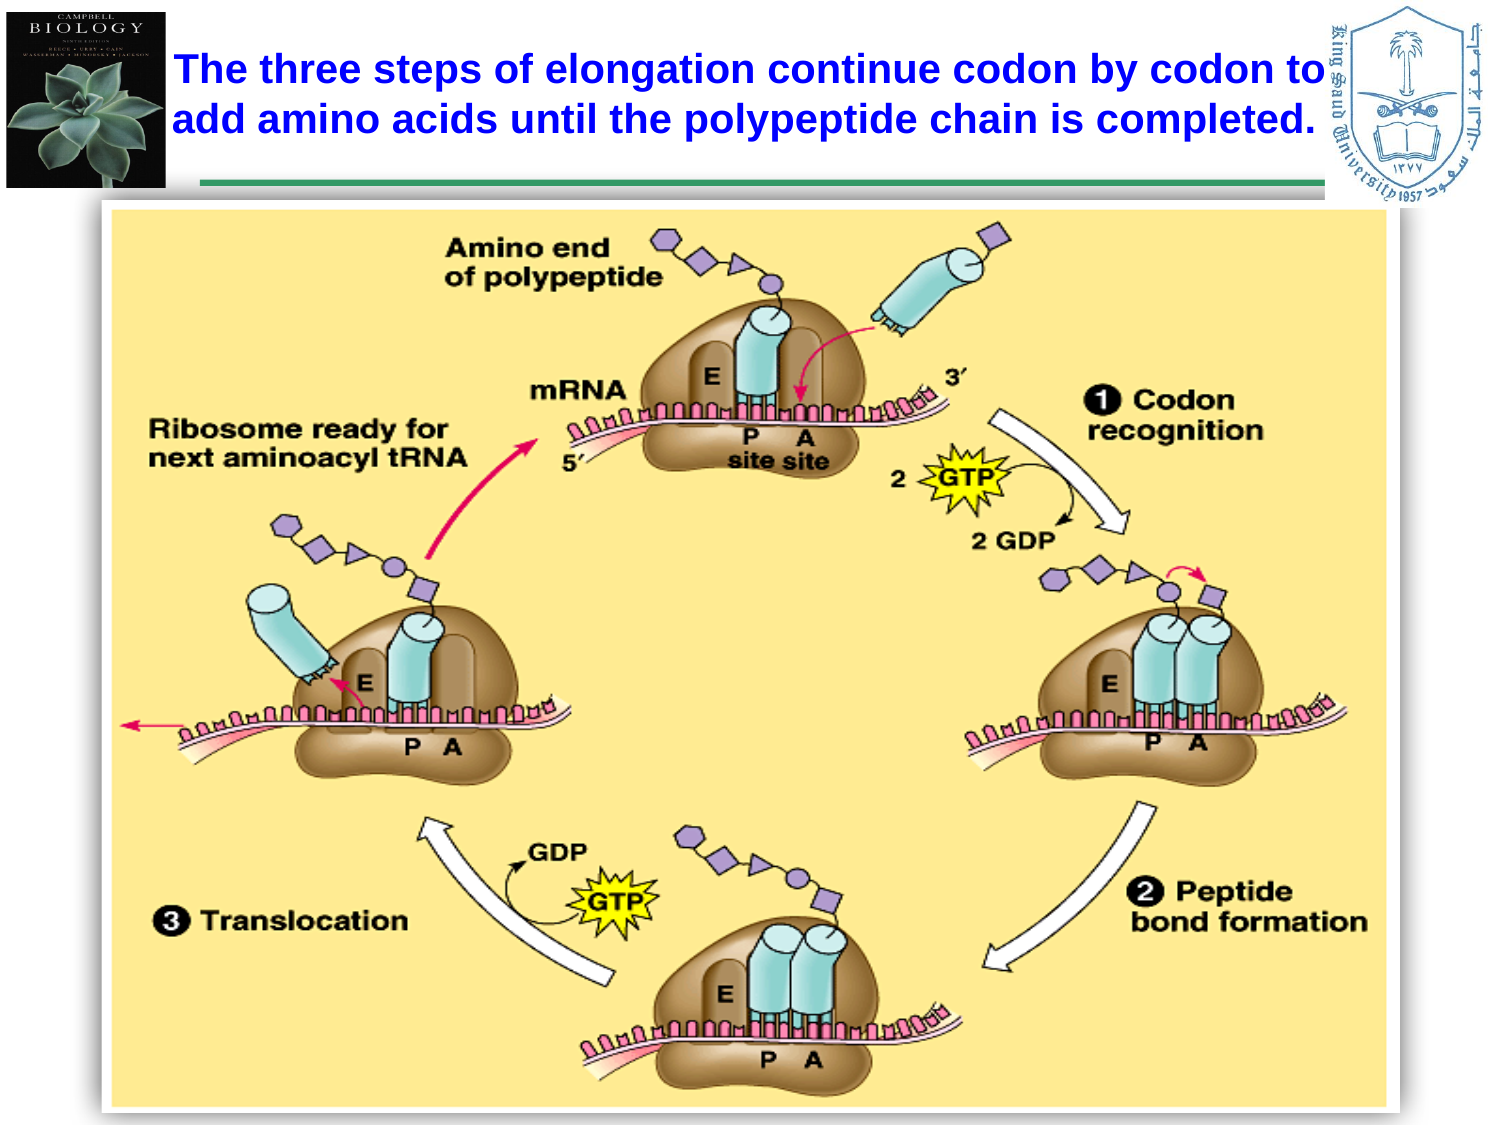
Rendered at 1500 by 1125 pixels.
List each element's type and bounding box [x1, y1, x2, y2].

text_box [5, 0, 1488, 209]
picture [101, 209, 1401, 1113]
